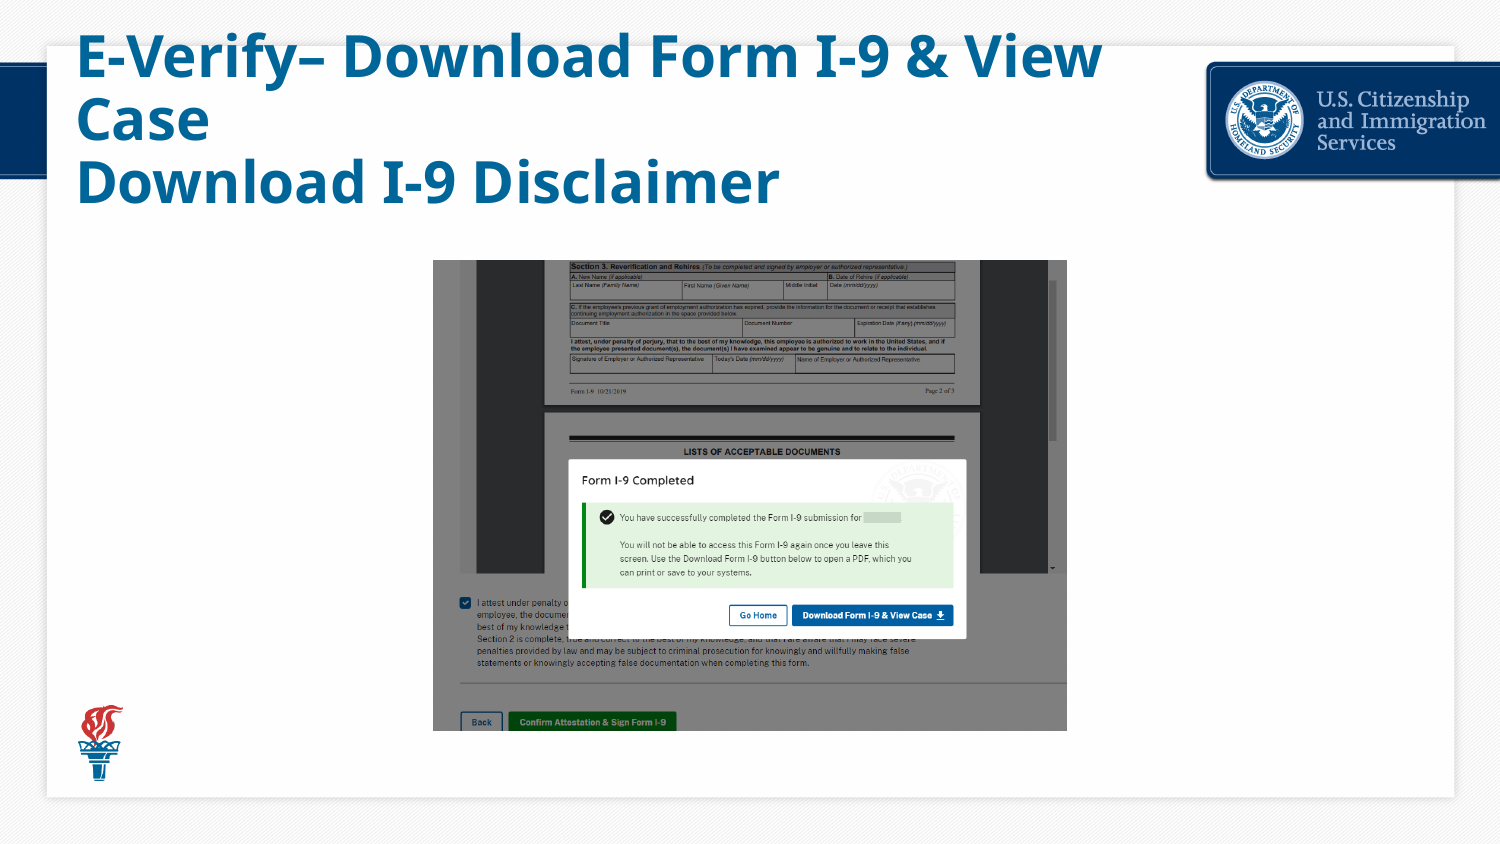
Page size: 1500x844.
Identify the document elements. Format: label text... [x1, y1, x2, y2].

picture [0, 0, 1500, 844]
title E-Verify– Download Form I-9 & View Case Download I-9 Disclaimer [75, 59, 1188, 185]
